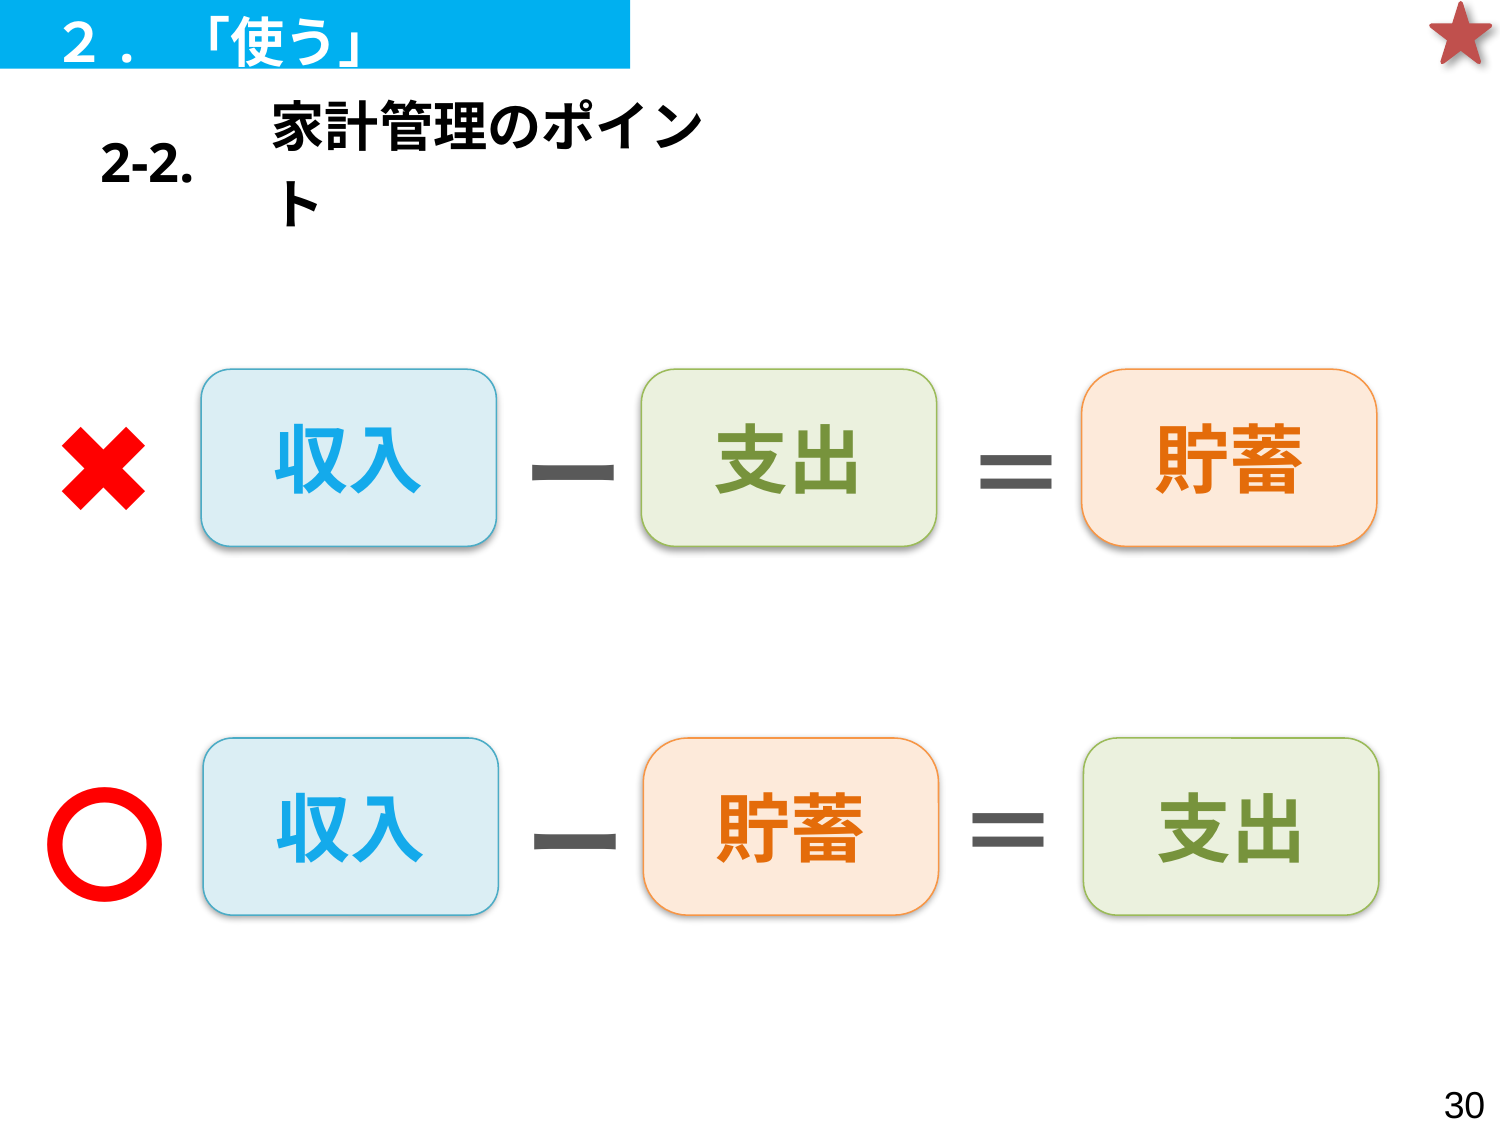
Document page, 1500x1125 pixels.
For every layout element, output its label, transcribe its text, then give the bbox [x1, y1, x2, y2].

text_box 収入 [203, 738, 499, 916]
table_header 2-2. [52, 75, 243, 248]
text_box 支出 [1083, 737, 1379, 916]
text_box ✖ [36, 351, 158, 507]
text_box 29 [1149, 1065, 1500, 1125]
text_box 貯蓄 [1081, 369, 1377, 547]
text_box 貯蓄 [643, 738, 939, 916]
text_box ＝ [951, 380, 1073, 536]
text_box 支出 [641, 369, 937, 547]
text_box ー [508, 380, 630, 536]
text_box 〇 [27, 729, 149, 941]
text_box 収入 [201, 369, 497, 547]
table_header 家計管理のポイント [243, 75, 767, 248]
text_box [1429, 0, 1493, 64]
text_box ー [510, 749, 632, 905]
text_box ２. 「使う」 [0, 0, 632, 71]
text_box ＝ [944, 738, 1066, 894]
